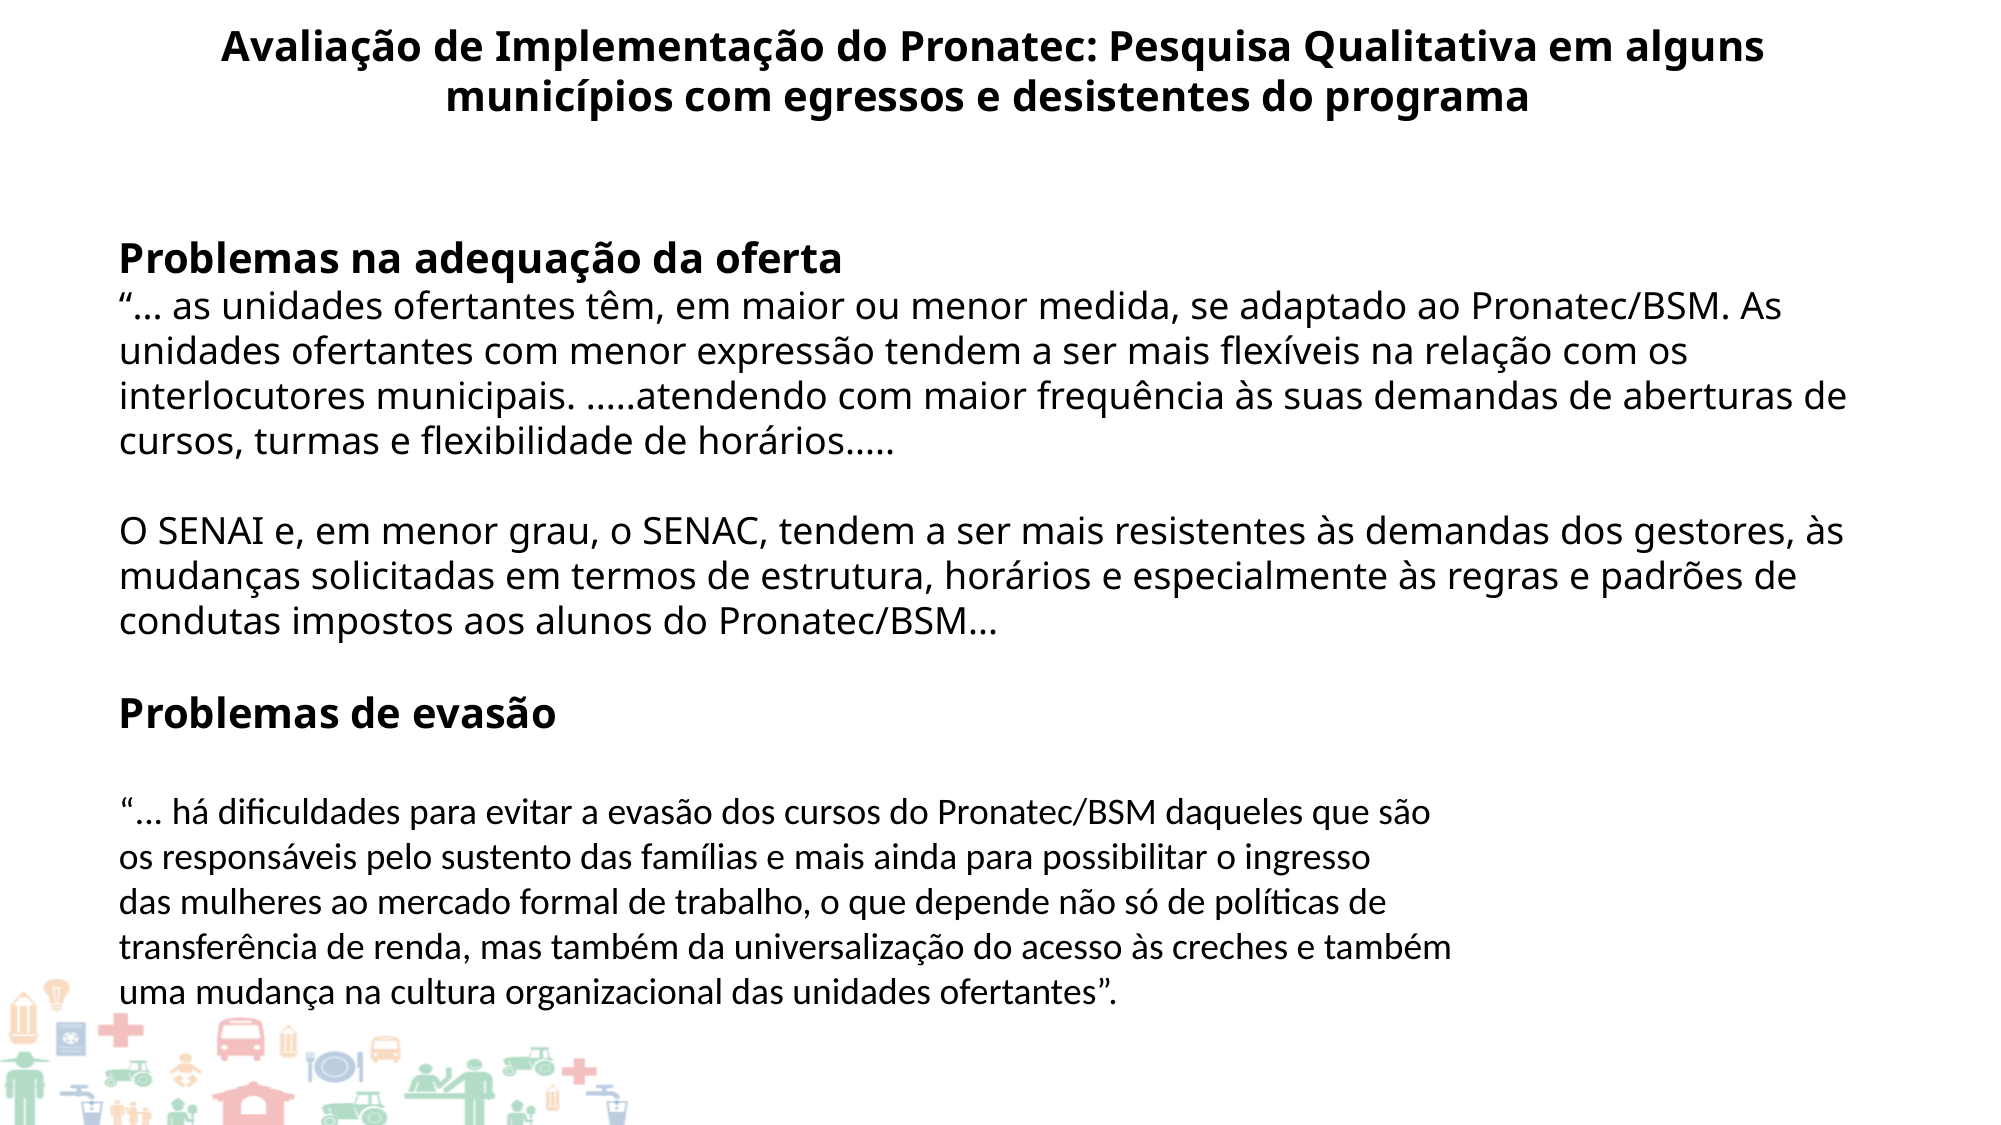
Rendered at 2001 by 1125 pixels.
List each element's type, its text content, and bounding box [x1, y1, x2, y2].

text_box [324, 528, 356, 634]
text_box Avaliação de Implementação do Pronatec: Pesquisa Qualitativa em alguns municípios com egressos e desistentes do programa [36, 12, 1877, 178]
text_box Problemas na adequação da oferta “... as unidades ofertantes têm, em maior ou menor medida, se adaptado ao Pronatec/BSM. As unidades ofertantes com menor expressão tendem a ser mais flexíveis na relação com os interlocutores municipais. .....atendendo com maior frequência às suas demandas de aberturas de cursos, turmas e flexibilidade de horários..... O SENAI e, em menor grau, o SENAC, tendem a ser mais resistentes às demandas dos gestores, às mudanças solicitadas em termos de estrutura, horários e especialmente às regras e padrões de condutas impostos aos alunos do Pronatec/BSM... Problemas de evasão “... há dificuldades para evitar a evasão dos cursos do Pronatec/BSM daqueles que são os responsáveis pelo sustento das famílias e mais ainda para possibilitar o ingresso das mulheres ao mercado formal de trabalho, o que depende não só de políticas de transferência de renda, mas também da universalização do acesso às creches e também uma mudança na cultura organizacional das unidades ofertantes”. [104, 224, 1898, 1065]
picture [0, 934, 640, 1125]
